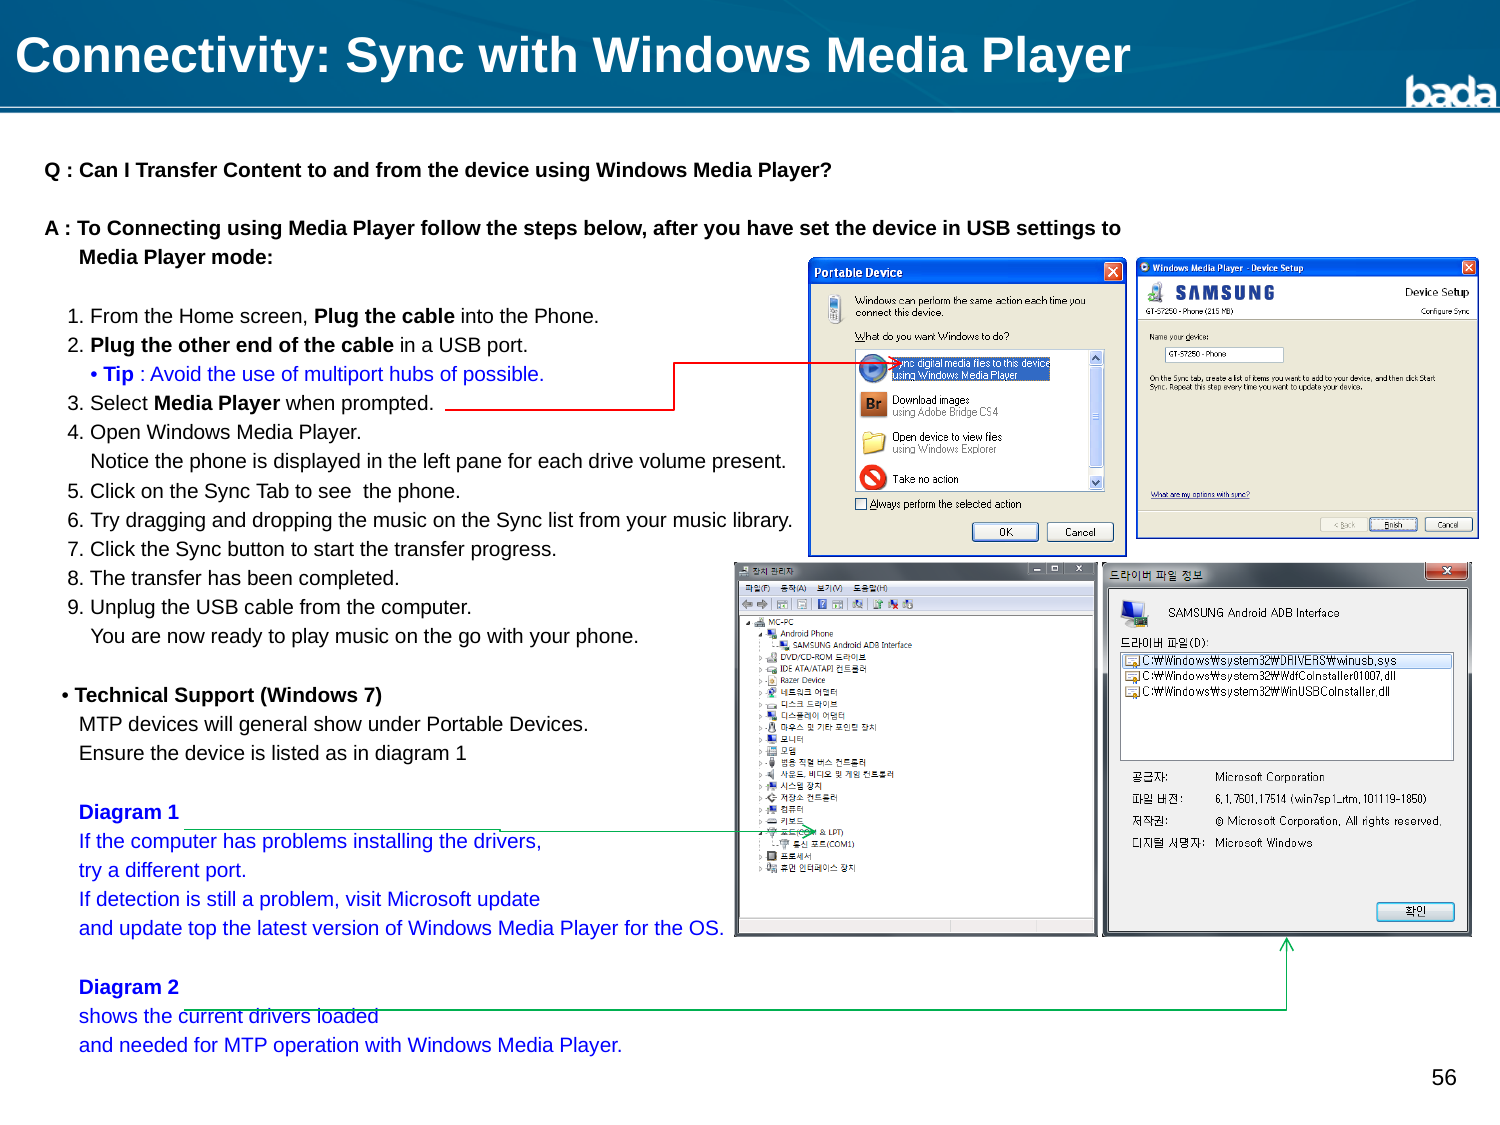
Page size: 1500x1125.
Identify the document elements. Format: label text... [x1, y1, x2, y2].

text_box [445, 362, 903, 411]
picture [0, 105, 1500, 1125]
list Q : Can I Transfer Content to and from the device using Windows Media Player? A : To Connecting using Media Player follow the steps below, after you have set the device in USB settings to Media Player mode: 1. From the Home screen, Plug the cable into the Phone. 2. Plug the other end of the cable in a USB port. • Tip : Avoid the use of multiport hubs of possible. 3. Select Media Player when prompted. 4. Open Windows Media Player. Notice the phone is displayed in the left pane for each drive volume present. 5. Click on the Sync Tab to see the phone. 6. Try dragging and dropping the music on the Sync list from your music library. 7. Click the Sync button to start the transfer progress. 8. The transfer has been completed. 9. Unplug the USB cable from the computer. You are now ready to play music on the go with your phone. • Technical Support (Windows 7) MTP devices will general show under Portable Devices. Ensure the device is listed as in diagram 1 Diagram 1 If the computer has problems installing the drivers, try a different port. If detection is still a problem, visit Microsoft update and update top the latest version of Windows Media Player for the OS. Diagram 2 shows the current drivers loaded and needed for MTP operation with Windows Media Player. [29, 148, 1471, 1095]
text_box 8.Enter [183, 832, 732, 936]
slide_number 56 [1387, 1046, 1473, 1106]
title Connectivity: Sync with Windows Media Player [0, 0, 1500, 105]
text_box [183, 936, 1287, 1011]
